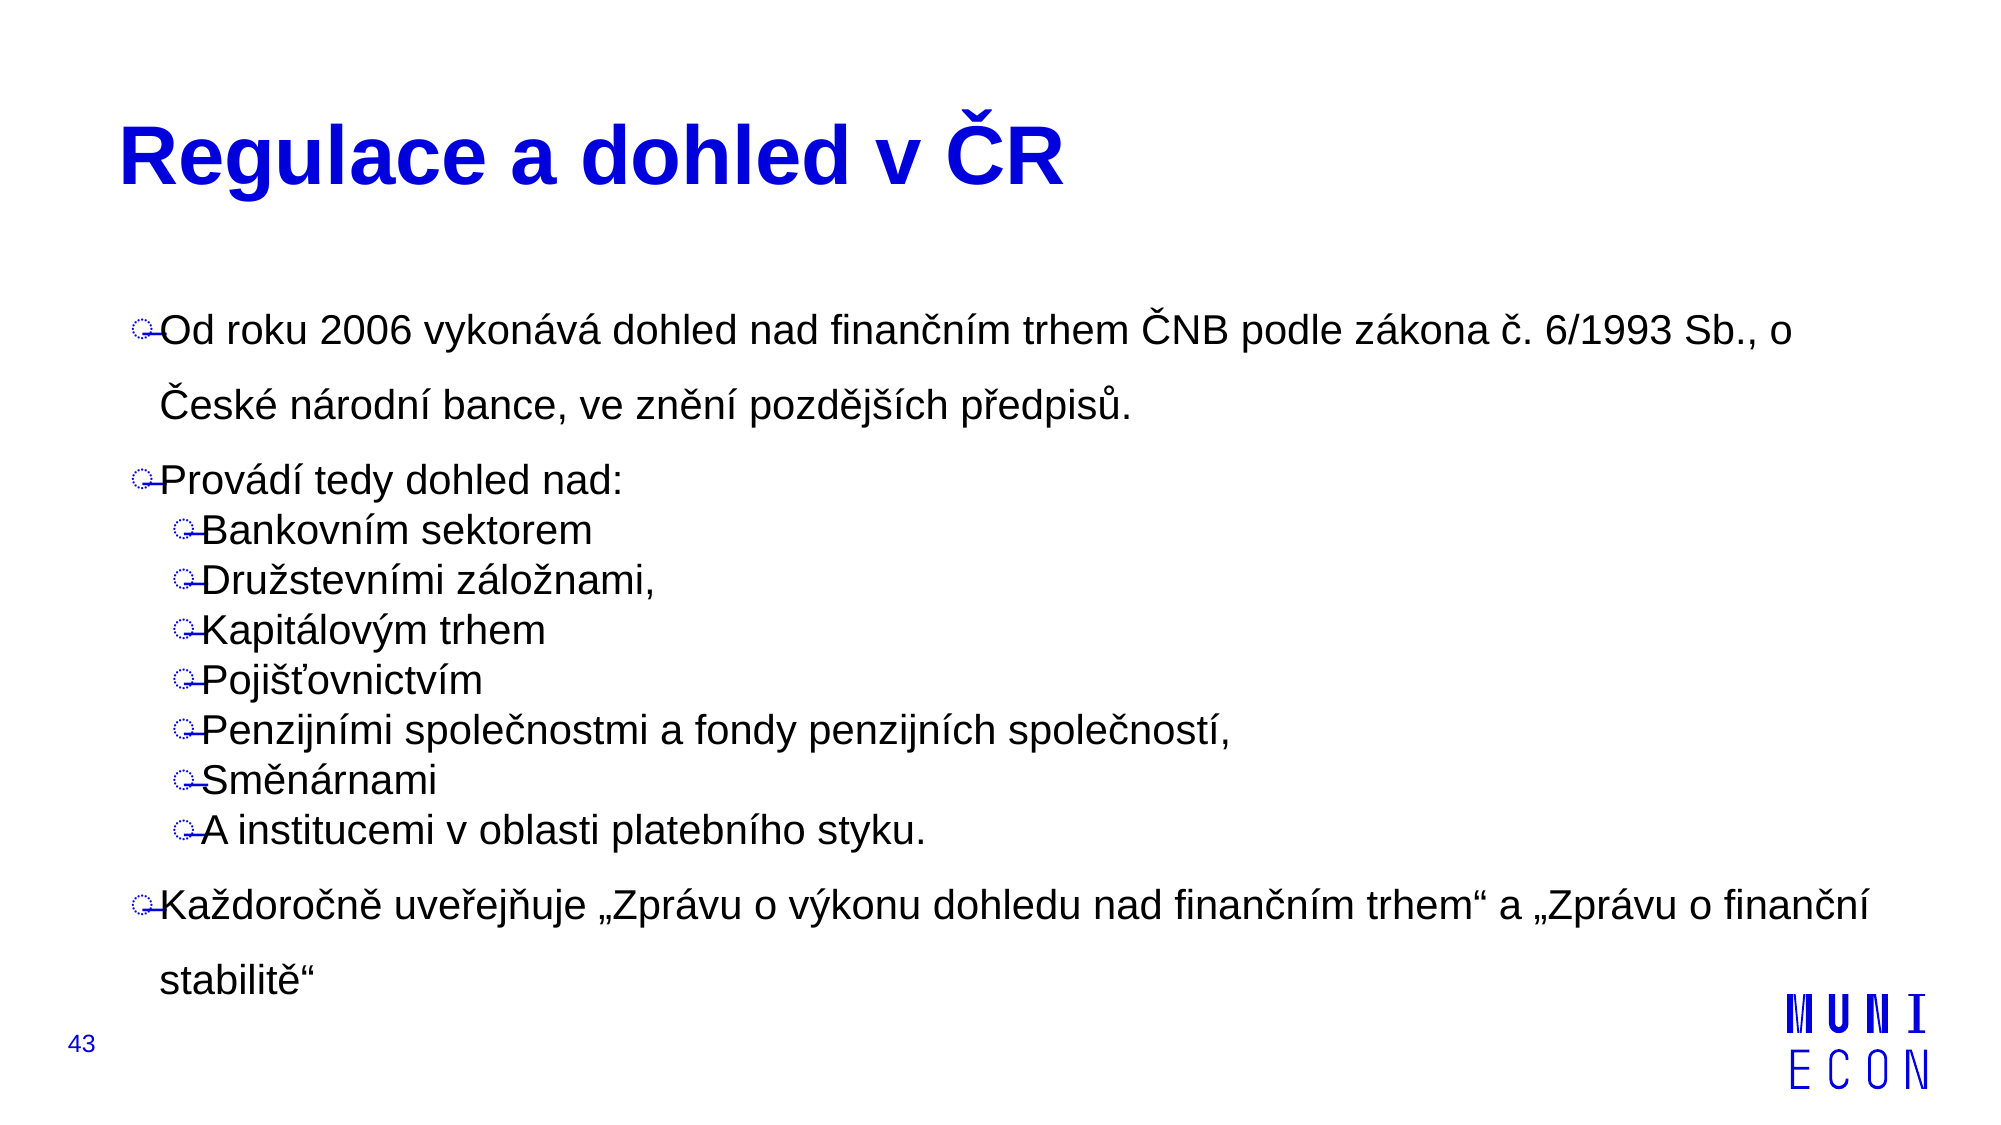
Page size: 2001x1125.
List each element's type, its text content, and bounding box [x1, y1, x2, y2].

slide_number 43 [67, 1021, 110, 1063]
title Regulace a dohled v ČR [118, 118, 1883, 193]
list Od roku 2006 vykonává dohled nad finančním trhem ČNB podle zákona č. 6/1993 Sb., o České národní bance, ve znění pozdějších předpisů. Provádí tedy dohled nad: Bankovním sektorem Družstevními záložnami, Kapitálovým trhem Pojišťovnictvím Penzijními společnostmi a fondy penzijních společností, Směnárnami A institucemi v oblasti platebního styku. Každoročně uveřejňuje „Zprávu o výkonu dohledu nad finančním trhem“ a „Zprávu o finanční stabilitě“ [118, 277, 1883, 957]
